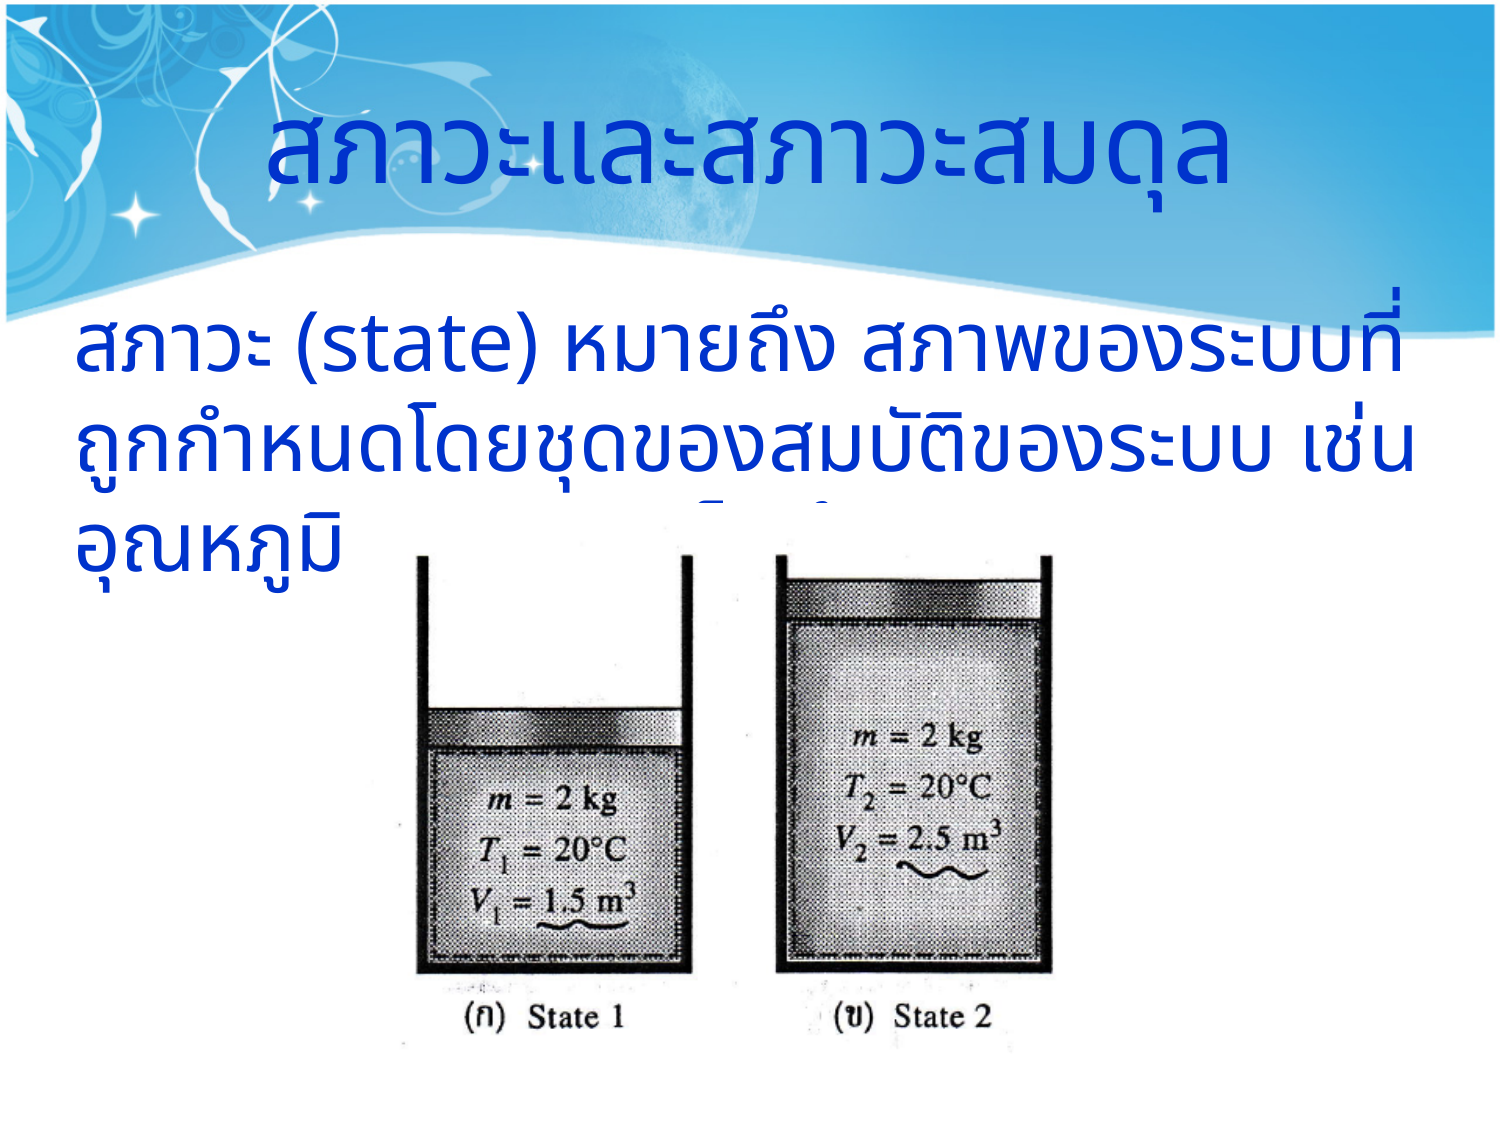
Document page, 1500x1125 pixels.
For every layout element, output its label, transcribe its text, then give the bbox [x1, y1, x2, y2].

picture [0, 0, 1500, 1125]
text_box สภาวะ (state) หมายถึง สภาพของระบบที่ถูกกำหนดโดยชุดของสมบัติของระบบ เช่น อุณหภูมิ ความดัน เป็นต้น [58, 281, 1465, 696]
title สภาวะและสภาวะสมดุล [74, 44, 1426, 233]
